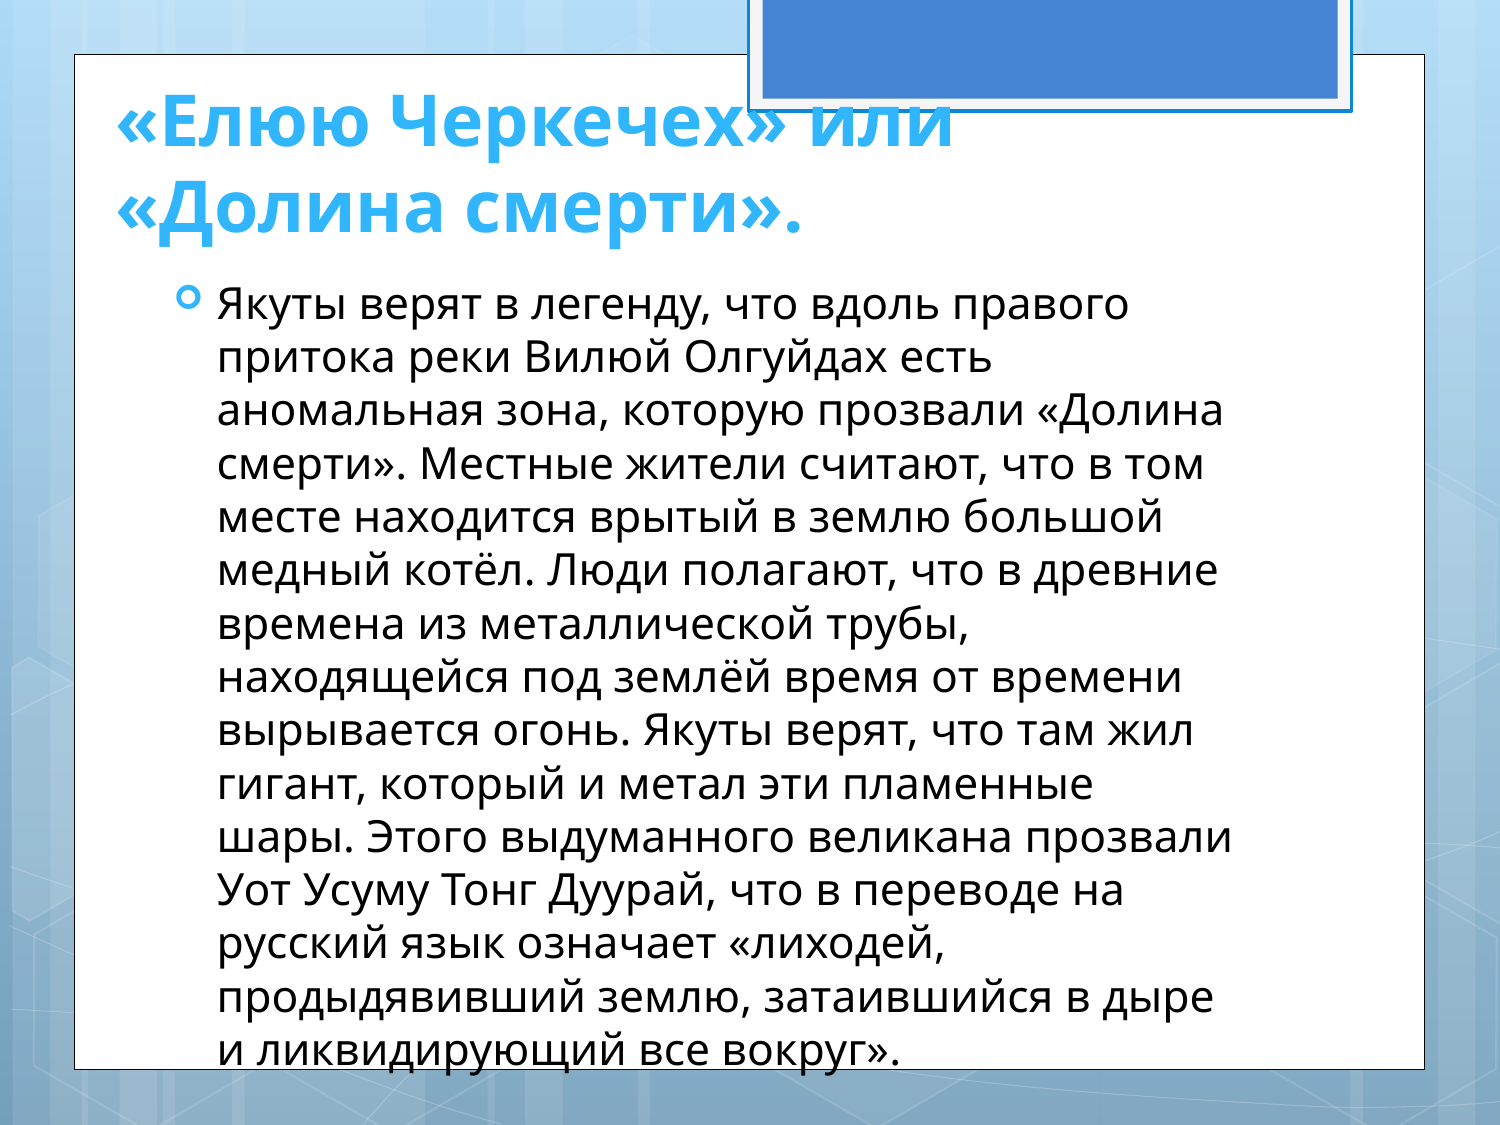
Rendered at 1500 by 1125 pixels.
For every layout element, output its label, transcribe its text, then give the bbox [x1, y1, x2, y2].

title «Елюю Черкечех» или «Долина смерти». [100, 66, 1253, 254]
list Якуты верят в легенду, что вдоль правого притока реки Вилюй Олгуйдах есть аномальная зона, которую прозвали «Долина смерти». Местные жители считают, что в том месте находится врытый в землю большой медный котёл. Люди полагают, что в древние времена из металлической трубы, находящейся под землёй время от времени вырывается огонь. Якуты верят, что там жил гигант, который и метал эти пламенные шары. Этого выдуманного великана прозвали Уот Усуму Тонг Дуурай, что в переводе на русский язык означает «лиходей, продыдявивший землю, затаившийся в дыре и ликвидирующий все вокруг». [147, 267, 1260, 1111]
